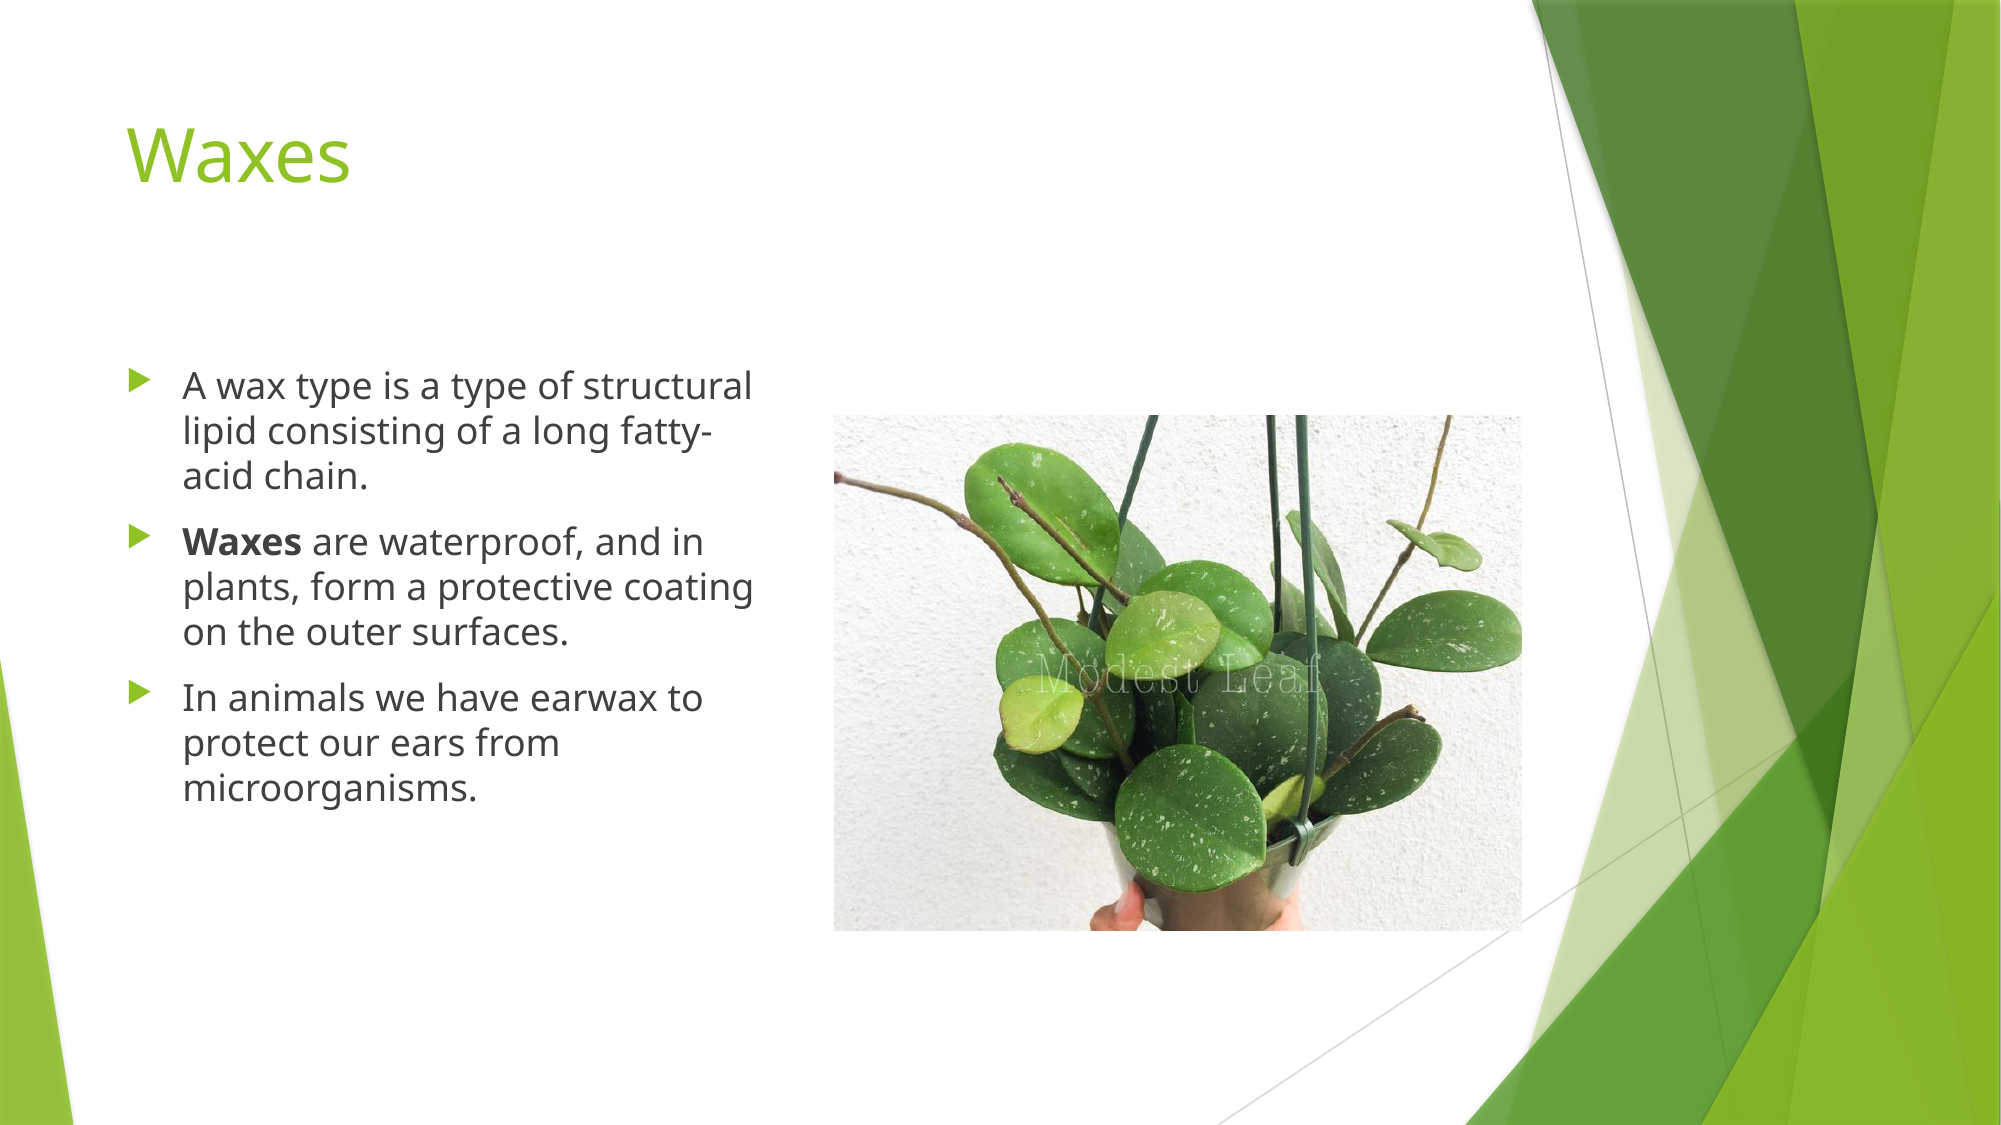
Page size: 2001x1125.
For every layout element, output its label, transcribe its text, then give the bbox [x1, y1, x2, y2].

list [834, 414, 1522, 931]
list A wax type is a type of structural lipid consisting of a long fatty-acid chain. Waxes are waterproof, and in plants, form a protective coating on the outer surfaces. In animals we have earwax to protect our ears from microorganisms. [111, 354, 798, 992]
title Waxes [111, 99, 1522, 317]
